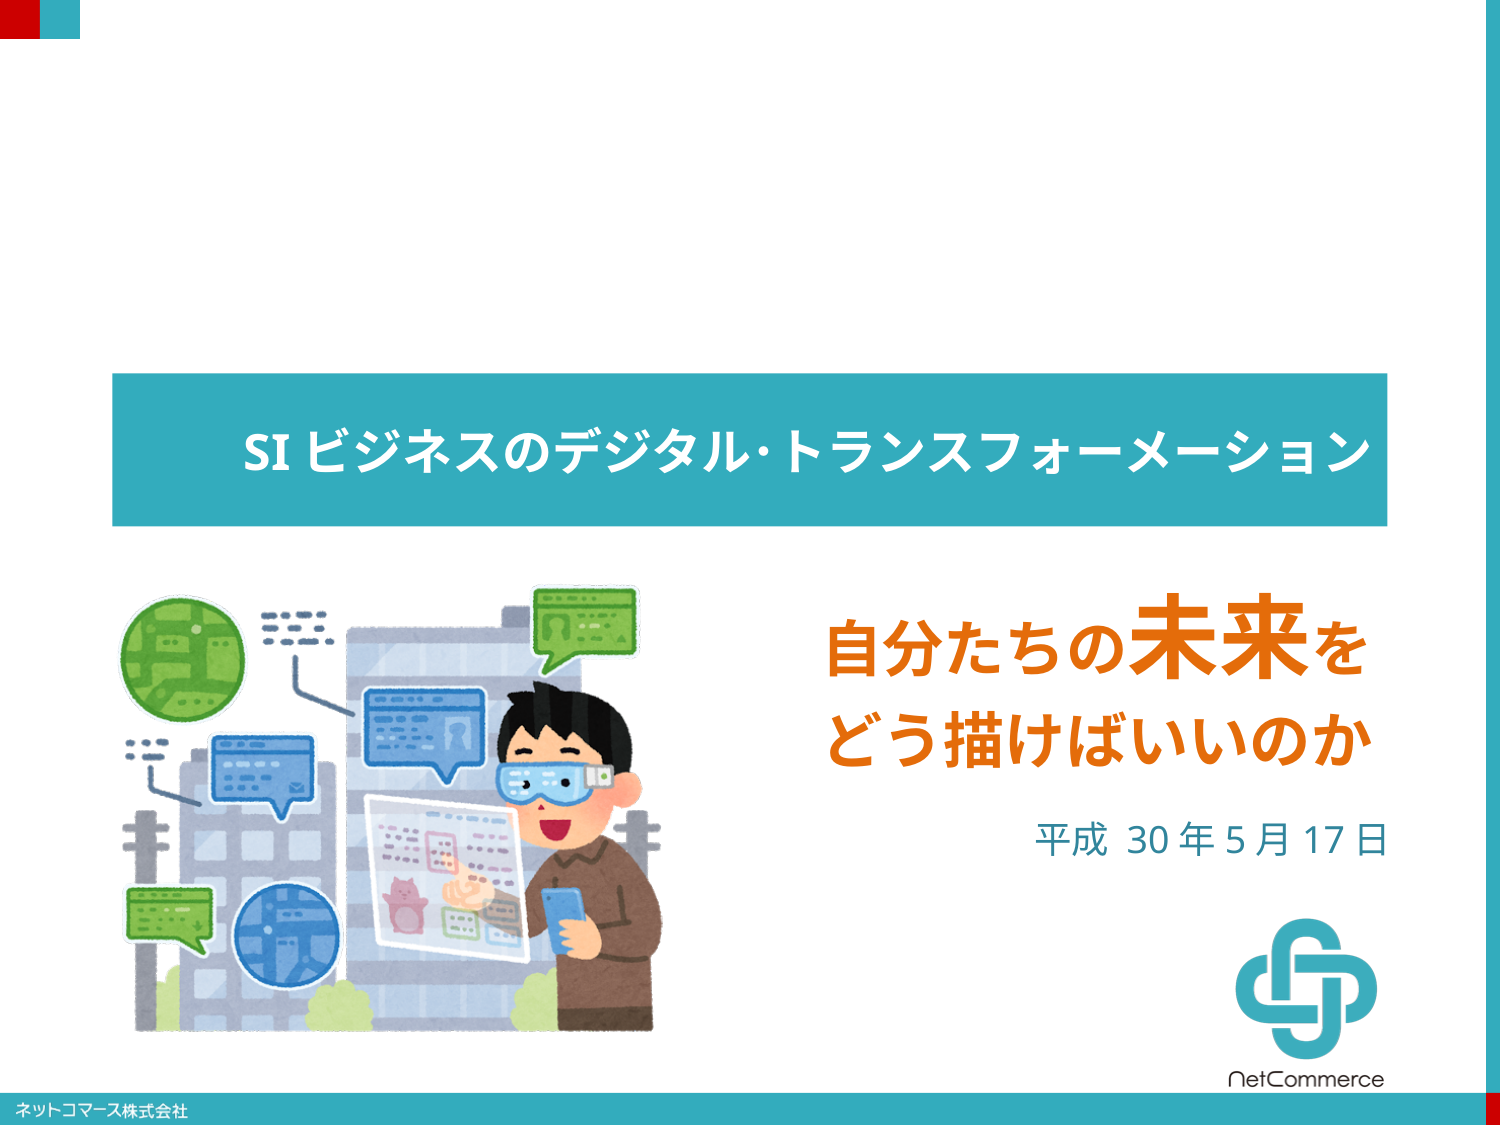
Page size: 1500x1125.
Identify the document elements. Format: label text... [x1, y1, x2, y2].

subtitle 自分たちの未来を どう描けばいいのか [674, 572, 1388, 785]
picture [16, 1101, 188, 1120]
text_box 平成 30年5月17日 [1019, 808, 1407, 869]
picture [112, 559, 670, 1057]
picture [1225, 912, 1388, 1090]
title SIビジネスのデジタル･トランスフォーメーション [112, 348, 1388, 552]
